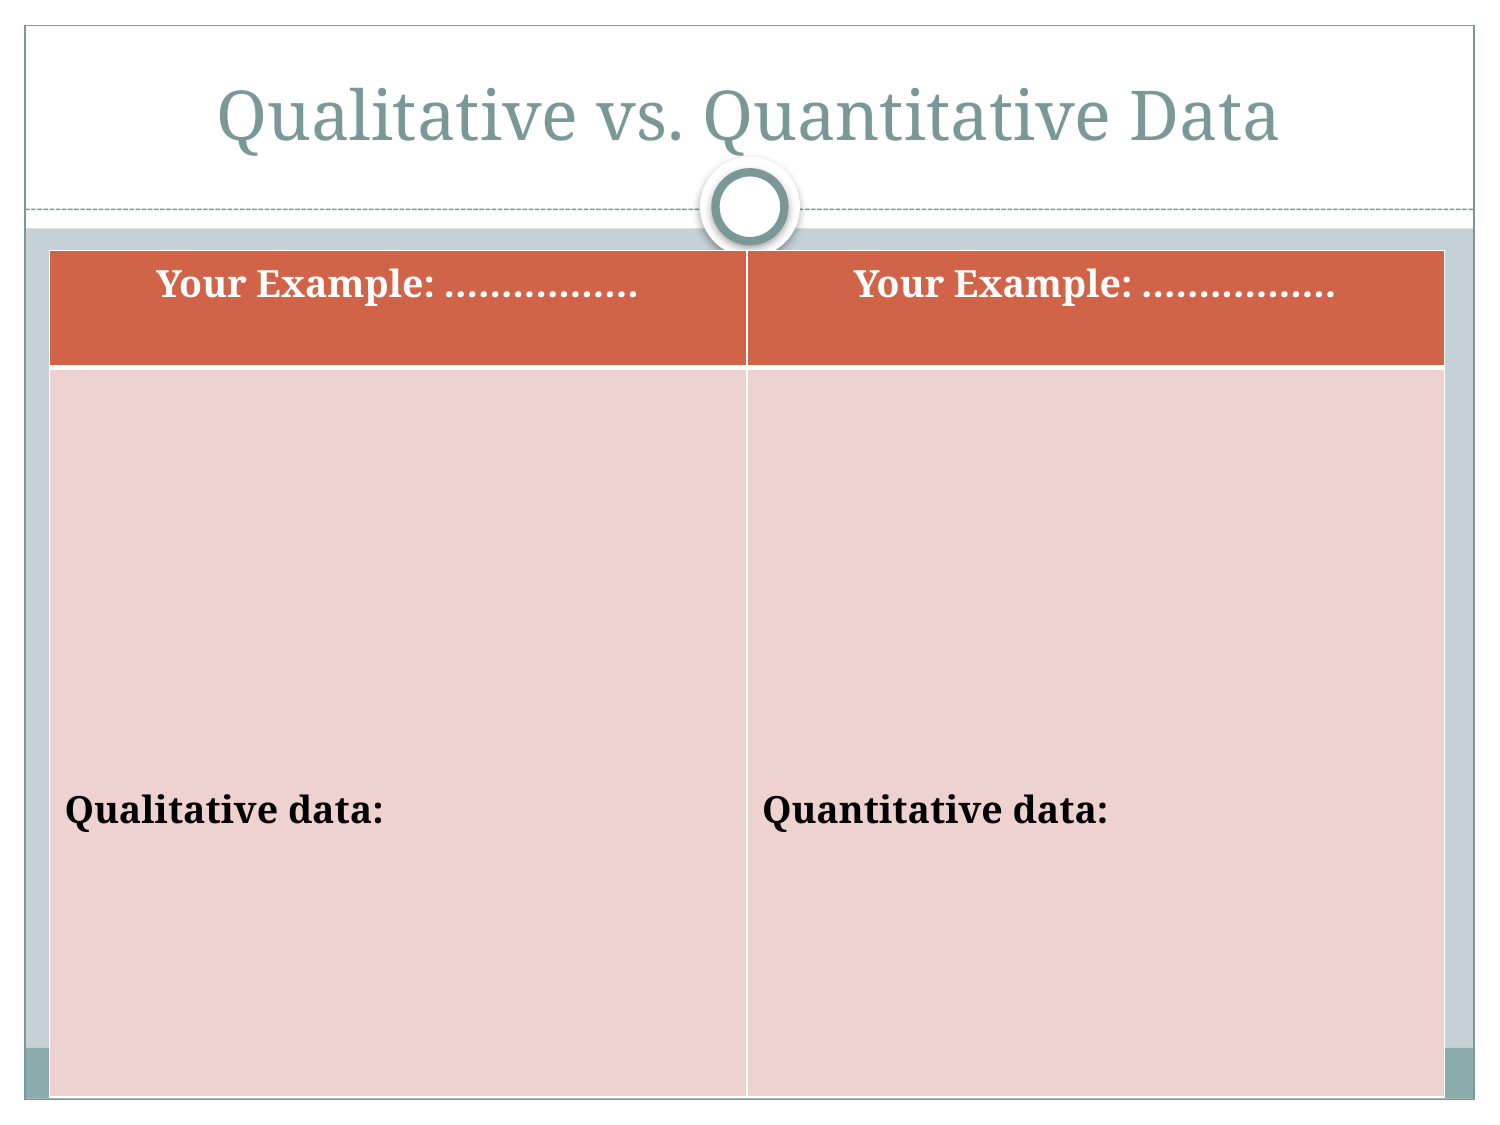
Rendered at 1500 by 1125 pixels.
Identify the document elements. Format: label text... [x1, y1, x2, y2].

title Qualitative vs. Quantitative Data [49, 37, 1450, 162]
table_header Your Example: ................. [748, 251, 1444, 365]
table_cell Quantitative data: [748, 370, 1444, 1096]
table_header Your Example: ................. [50, 251, 746, 365]
table_cell Qualitative data: [50, 370, 746, 1096]
